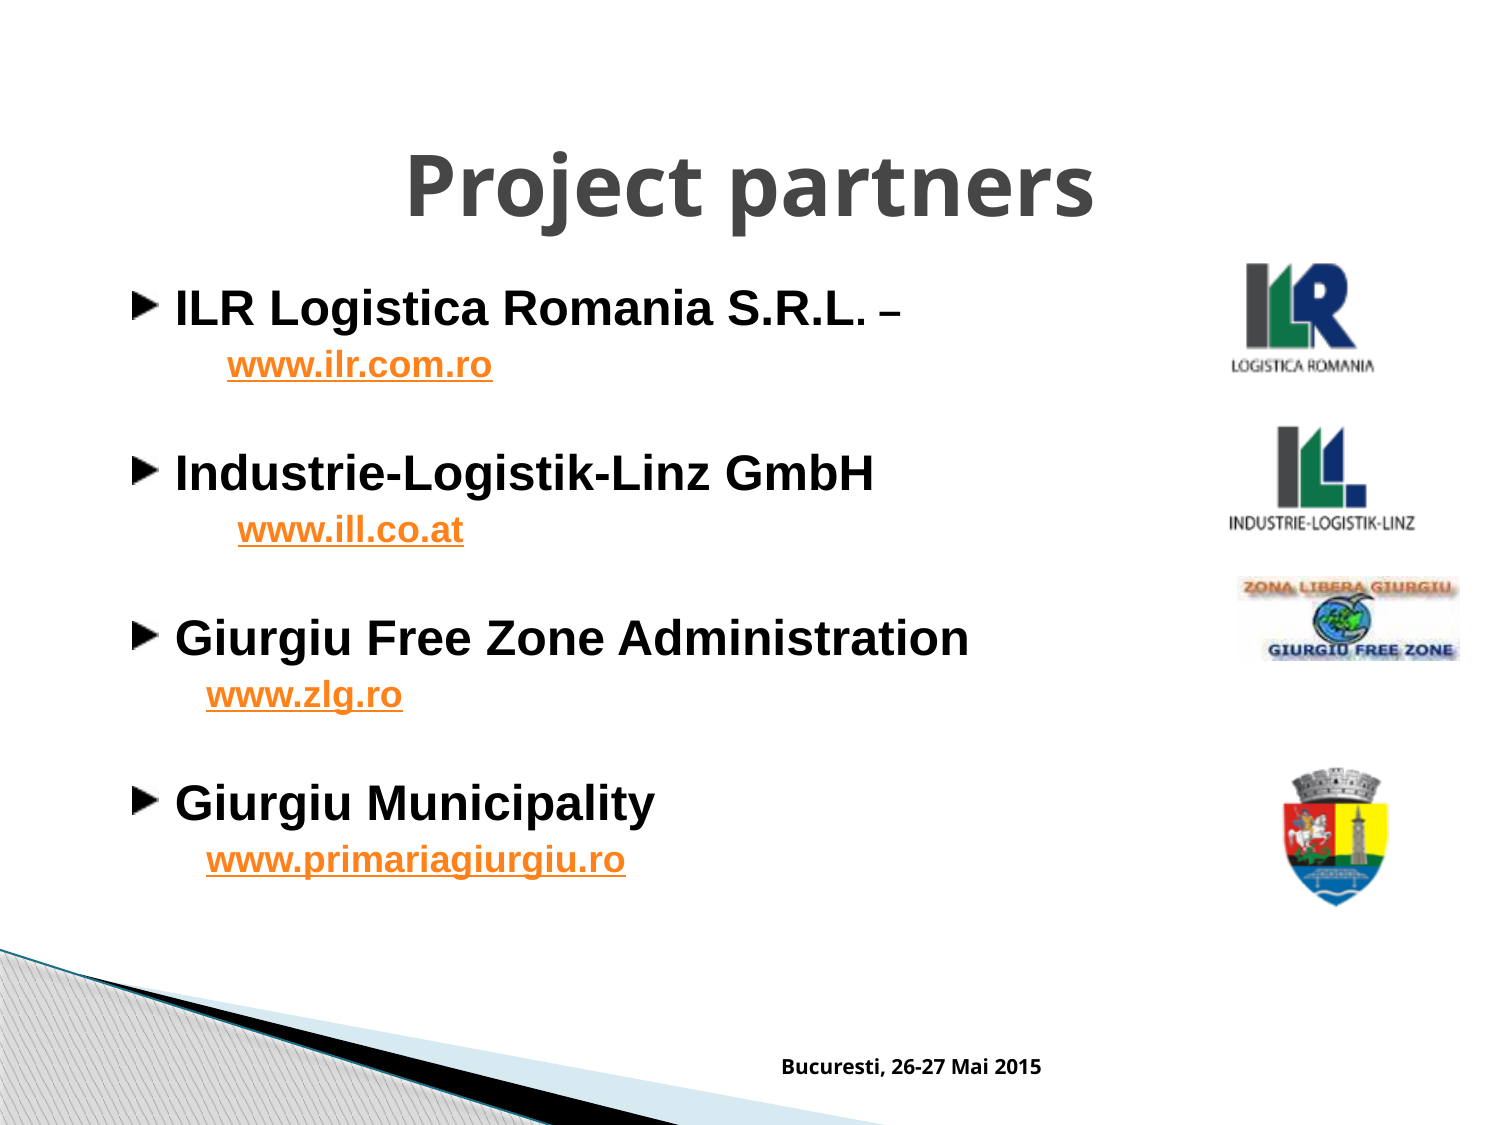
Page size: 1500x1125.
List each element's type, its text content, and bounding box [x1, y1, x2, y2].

footer Bucuresti, 26-27 Mai 2015 [718, 1051, 1105, 1112]
picture [1274, 762, 1398, 917]
picture [1199, 262, 1401, 375]
picture [1224, 424, 1421, 537]
picture [132, 291, 159, 320]
list ILR Logistica Romania S.R.L. – www.ilr.com.ro Industrie-Logistik-Linz GmbH www.ill.co.at Giurgiu Free Zone Administration www.zlg.ro Giurgiu Municipality www.primariagiurgiu.ro [99, 262, 1050, 913]
picture [132, 456, 159, 485]
picture [1237, 574, 1460, 662]
picture [132, 786, 159, 815]
title Project partners [75, 115, 1425, 250]
picture [132, 621, 159, 650]
